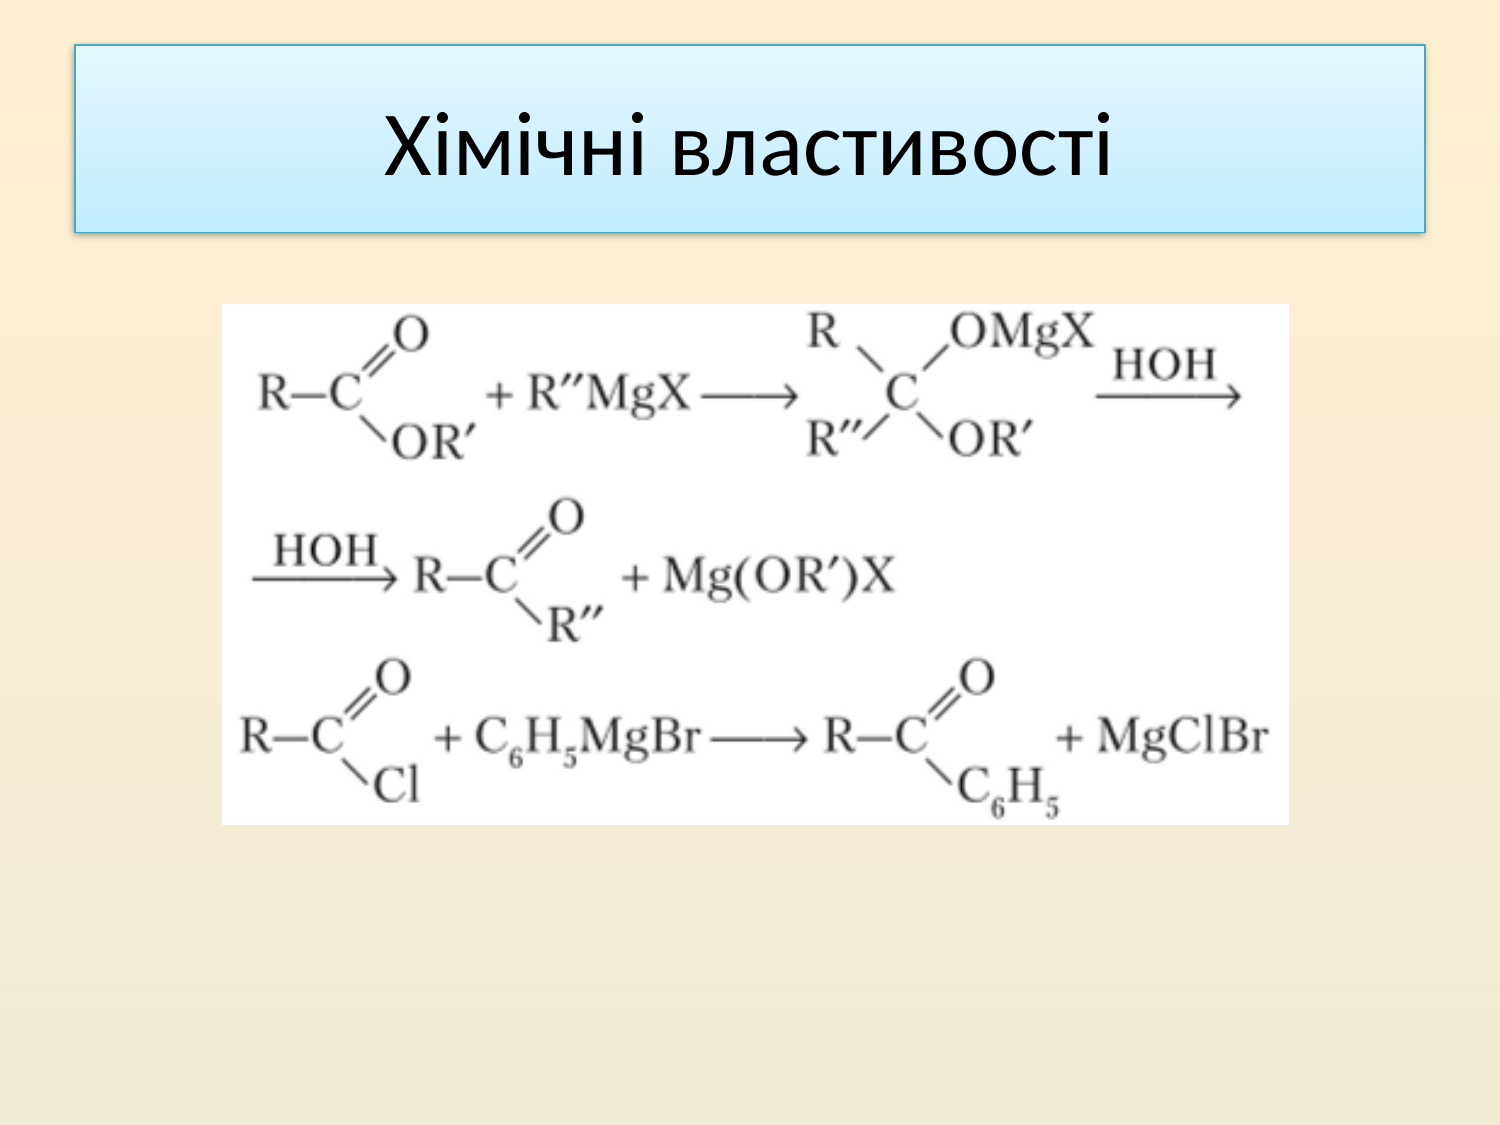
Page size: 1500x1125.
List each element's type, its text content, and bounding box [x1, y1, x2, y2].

title Хімічні властивості [74, 44, 1426, 233]
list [222, 304, 1289, 825]
